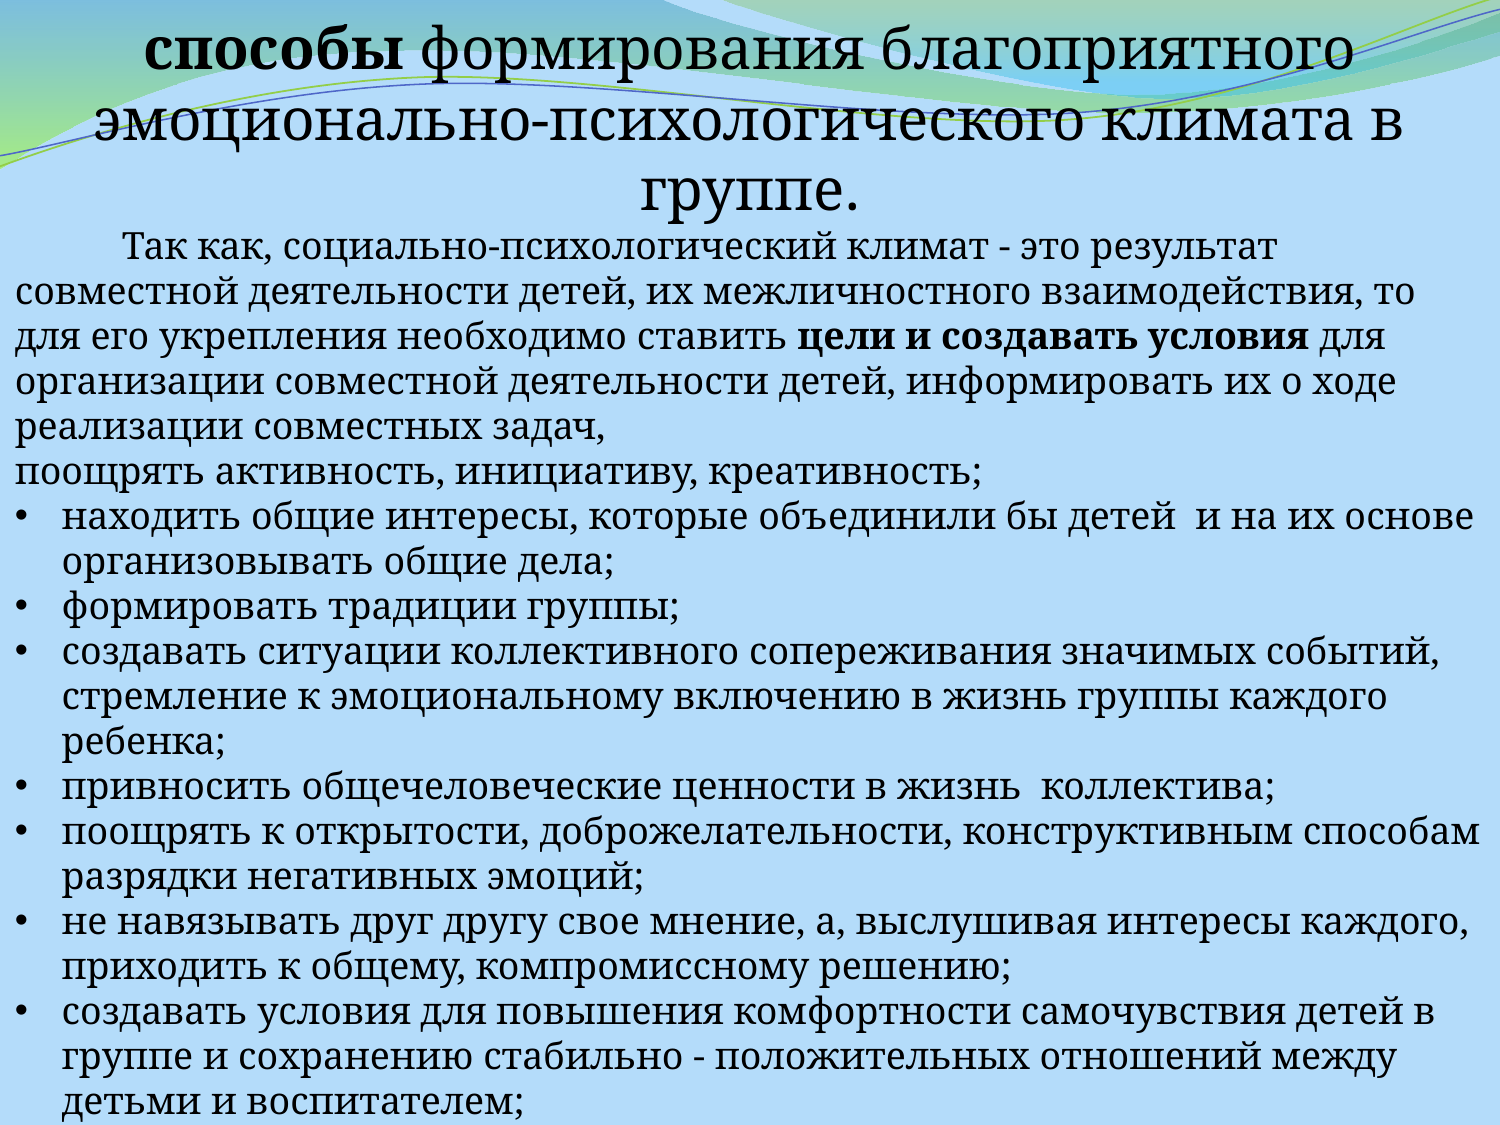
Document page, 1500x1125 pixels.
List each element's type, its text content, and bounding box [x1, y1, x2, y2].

text_box способы формирования благоприятного эмоционально-психологического климата в группе. Так как, социально-психологический климат - это результат совместной деятельности детей, их межличностного взаимодействия, то для его укрепления необходимо ставить цели и создавать условия для организации совместной деятельности детей, информировать их о ходе реализации совместных задач, поощрять активность, инициативу, креативность; находить общие интересы, которые объединили бы детей и на их основе организовывать общие дела; формировать традиции группы; создавать ситуации коллективного сопереживания значимых событий, стремление к эмоциональному включению в жизнь группы каждого ребенка; привносить общечеловеческие ценности в жизнь коллектива; поощрять к открытости, доброжелательности, конструктивным способам разрядки негативных эмоций; не навязывать друг другу свое мнение, а, выслушивая интересы каждого, приходить к общему, компромиссному решению; создавать условия для повышения комфортности самочувствия детей в группе и сохранению стабильно - положительных отношений между детьми и воспитателем; развивать коммуникативную культуру, навыки общения и сотрудничества; развивать эмпатийные способности детей группы, умение и потребность в познании других людей, толерантное к ним отношение [0, 4, 1500, 1125]
